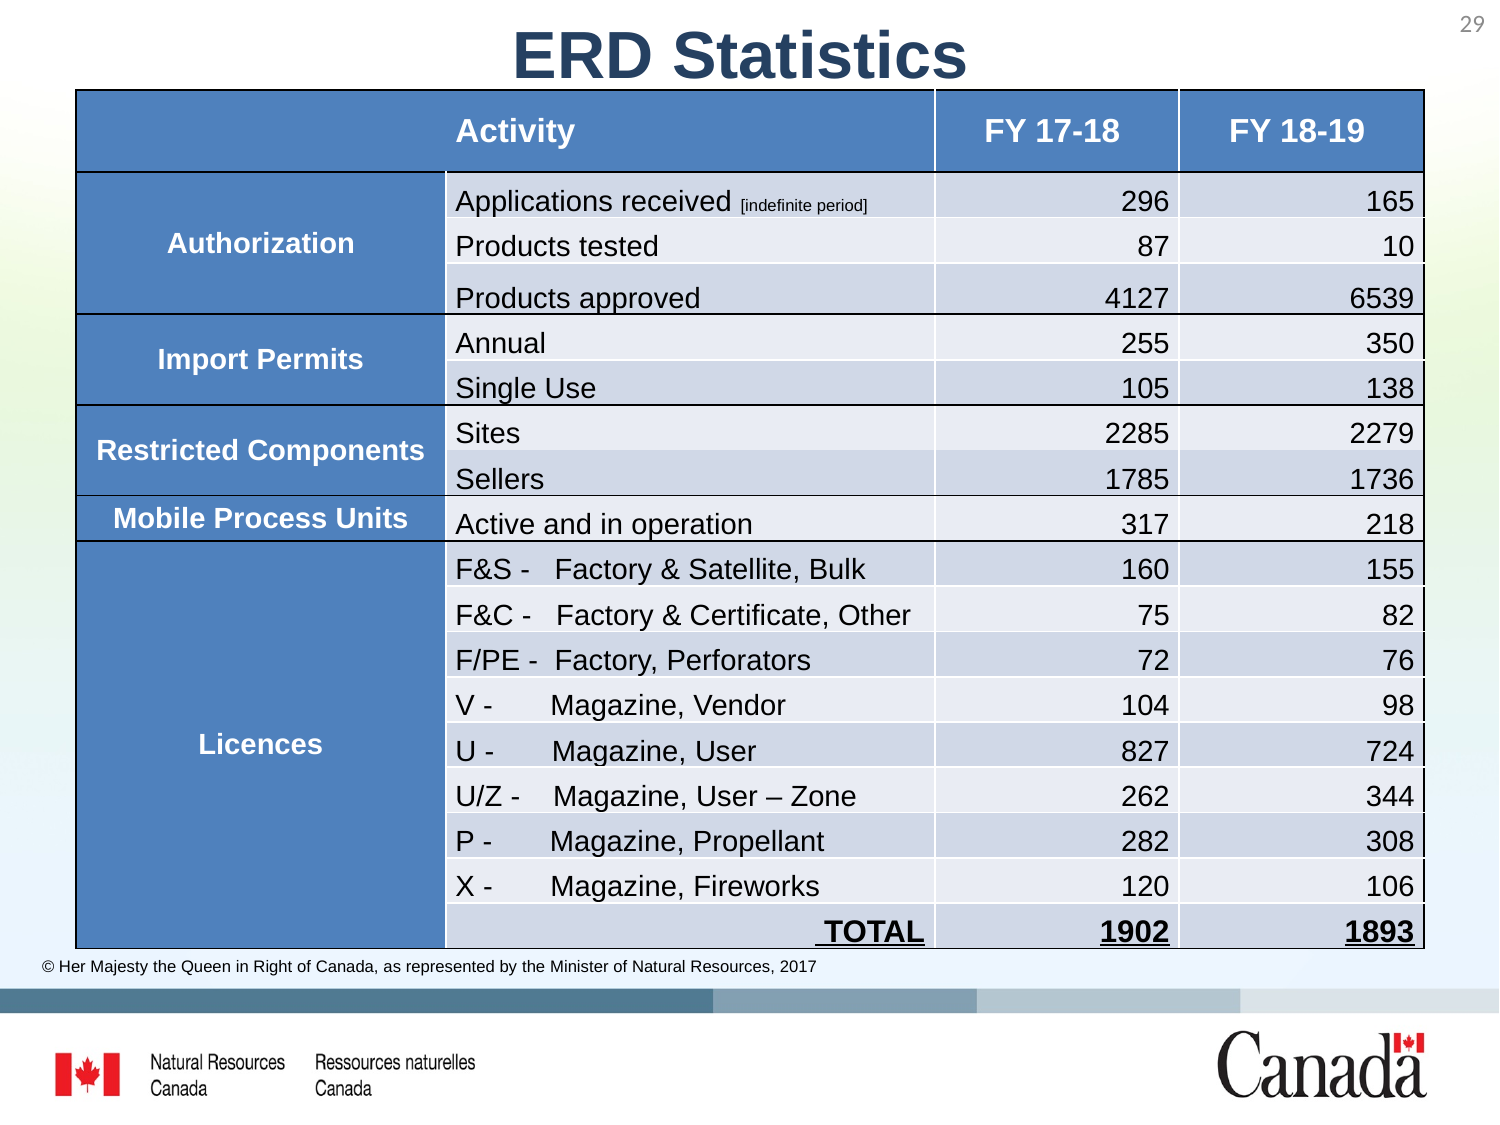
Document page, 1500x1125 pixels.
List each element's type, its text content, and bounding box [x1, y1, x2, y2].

table_cell 75 [936, 587, 1178, 631]
table_cell 98 [1180, 678, 1423, 721]
table_cell 1736 [1180, 450, 1423, 495]
table_cell 160 [936, 542, 1178, 585]
table_cell 1785 [936, 450, 1178, 495]
table_cell X - Magazine, Fireworks [447, 859, 934, 902]
table_cell 138 [1180, 361, 1423, 404]
table_cell F/PE - Factory, Perforators [447, 632, 934, 676]
table_cell 72 [936, 632, 1178, 676]
table_cell TOTAL [447, 904, 934, 948]
table_cell Annual [447, 315, 934, 359]
table_cell Mobile Process Units [77, 496, 445, 540]
table_cell Import Permits [77, 315, 445, 404]
table_cell Sites [447, 406, 934, 450]
table_header Activity [77, 91, 934, 171]
picture [0, 104, 1499, 1125]
table_cell Restricted Components [77, 406, 445, 495]
table_cell U - Magazine, User [447, 723, 934, 766]
table_cell Sellers [447, 450, 934, 495]
table_cell 218 [1180, 496, 1423, 540]
table_cell 1902 [936, 904, 1178, 948]
table_cell Single Use [447, 361, 934, 404]
title ERD Statistics [0, 0, 1500, 104]
table_cell 2285 [936, 406, 1178, 450]
table_cell P - Magazine, Propellant [447, 813, 934, 857]
table_cell Products approved [447, 264, 934, 313]
table_cell Products tested [447, 218, 934, 262]
table_header FY 17-18 [936, 91, 1178, 171]
table_cell 76 [1180, 632, 1423, 676]
table_cell F&S - Factory & Satellite, Bulk [447, 542, 934, 585]
table_cell 10 [1180, 218, 1423, 262]
table_cell Licences [77, 542, 445, 948]
table_cell 6539 [1180, 264, 1423, 313]
table_cell Active and in operation [447, 496, 934, 540]
table_cell 308 [1180, 813, 1423, 857]
table_cell 105 [936, 361, 1178, 404]
table_cell V - Magazine, Vendor [447, 678, 934, 721]
table_cell 296 [936, 173, 1178, 217]
table_cell 4127 [936, 264, 1178, 313]
table_cell 106 [1180, 859, 1423, 902]
table_cell 87 [936, 218, 1178, 262]
table_cell 262 [936, 768, 1178, 812]
table_cell 344 [1180, 768, 1423, 812]
slide_number 29 [1352, 0, 1500, 79]
table_cell 255 [936, 315, 1178, 359]
table_cell 120 [936, 859, 1178, 902]
table_cell F&C - Factory & Certificate, Other [447, 587, 934, 631]
table_cell 282 [936, 813, 1178, 857]
table_cell 2279 [1180, 406, 1423, 450]
table_cell 82 [1180, 587, 1423, 631]
table_cell 104 [936, 678, 1178, 721]
table_cell 724 [1180, 723, 1423, 766]
table_cell Applications received [indefinite period] [447, 173, 934, 217]
table_cell Authorization [77, 173, 445, 313]
table_cell 165 [1180, 173, 1423, 217]
table_cell 317 [936, 496, 1178, 540]
table_header FY 18-19 [1180, 91, 1423, 171]
table_cell 155 [1180, 542, 1423, 585]
table_cell 827 [936, 723, 1178, 766]
table_cell 350 [1180, 315, 1423, 359]
table_cell 1893 [1180, 904, 1423, 948]
table_cell U/Z - Magazine, User – Zone [447, 768, 934, 812]
